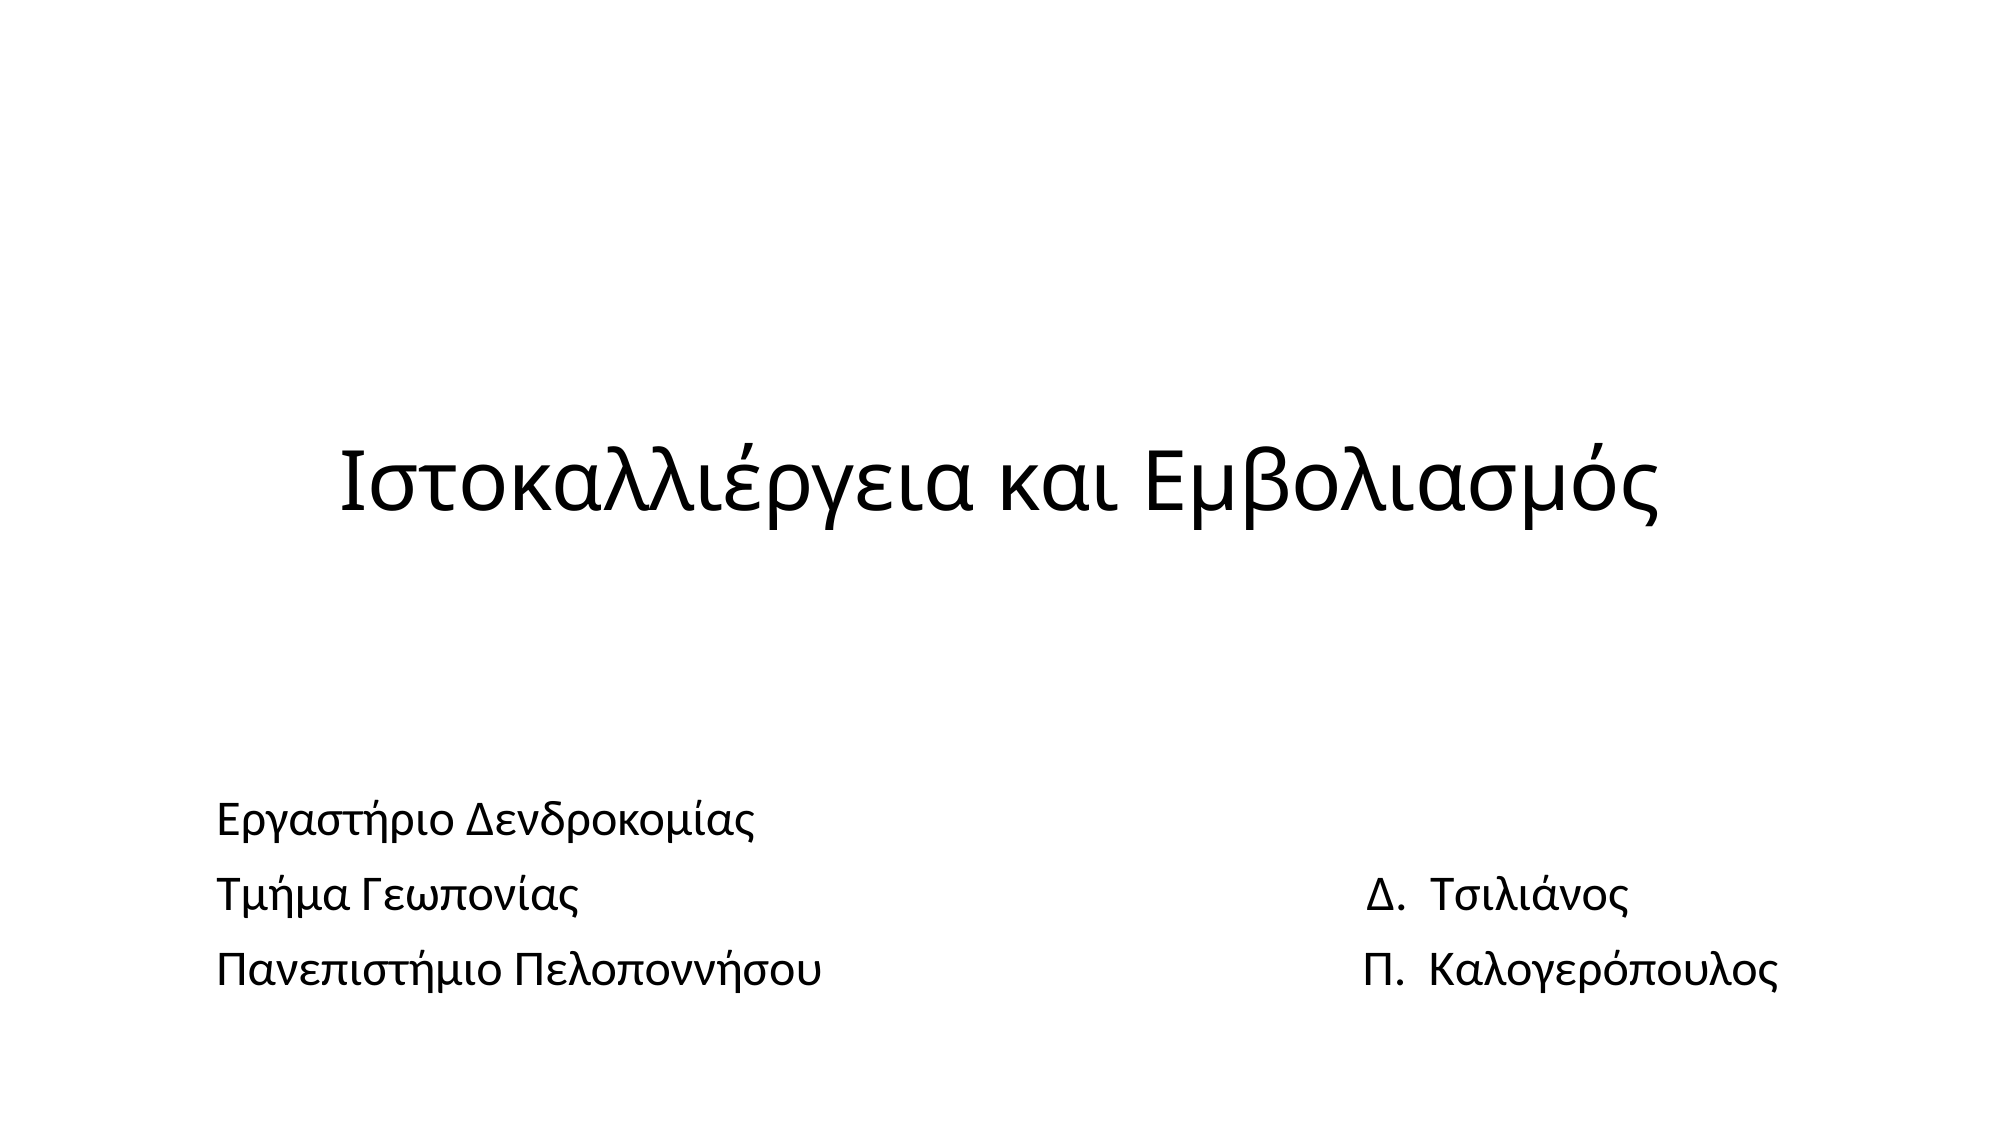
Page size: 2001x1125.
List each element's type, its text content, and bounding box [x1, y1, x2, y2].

title Ιστοκαλλιέργεια και Εμβολιασμός [249, 184, 1750, 537]
subtitle Εργαστήριο Δενδροκομίας Τμήμα Γεωπονίας Δ. Τσιλιάνος Πανεπιστήμιο Πελοποννήσου Π. Καλογερόπουλος [201, 784, 1813, 1009]
